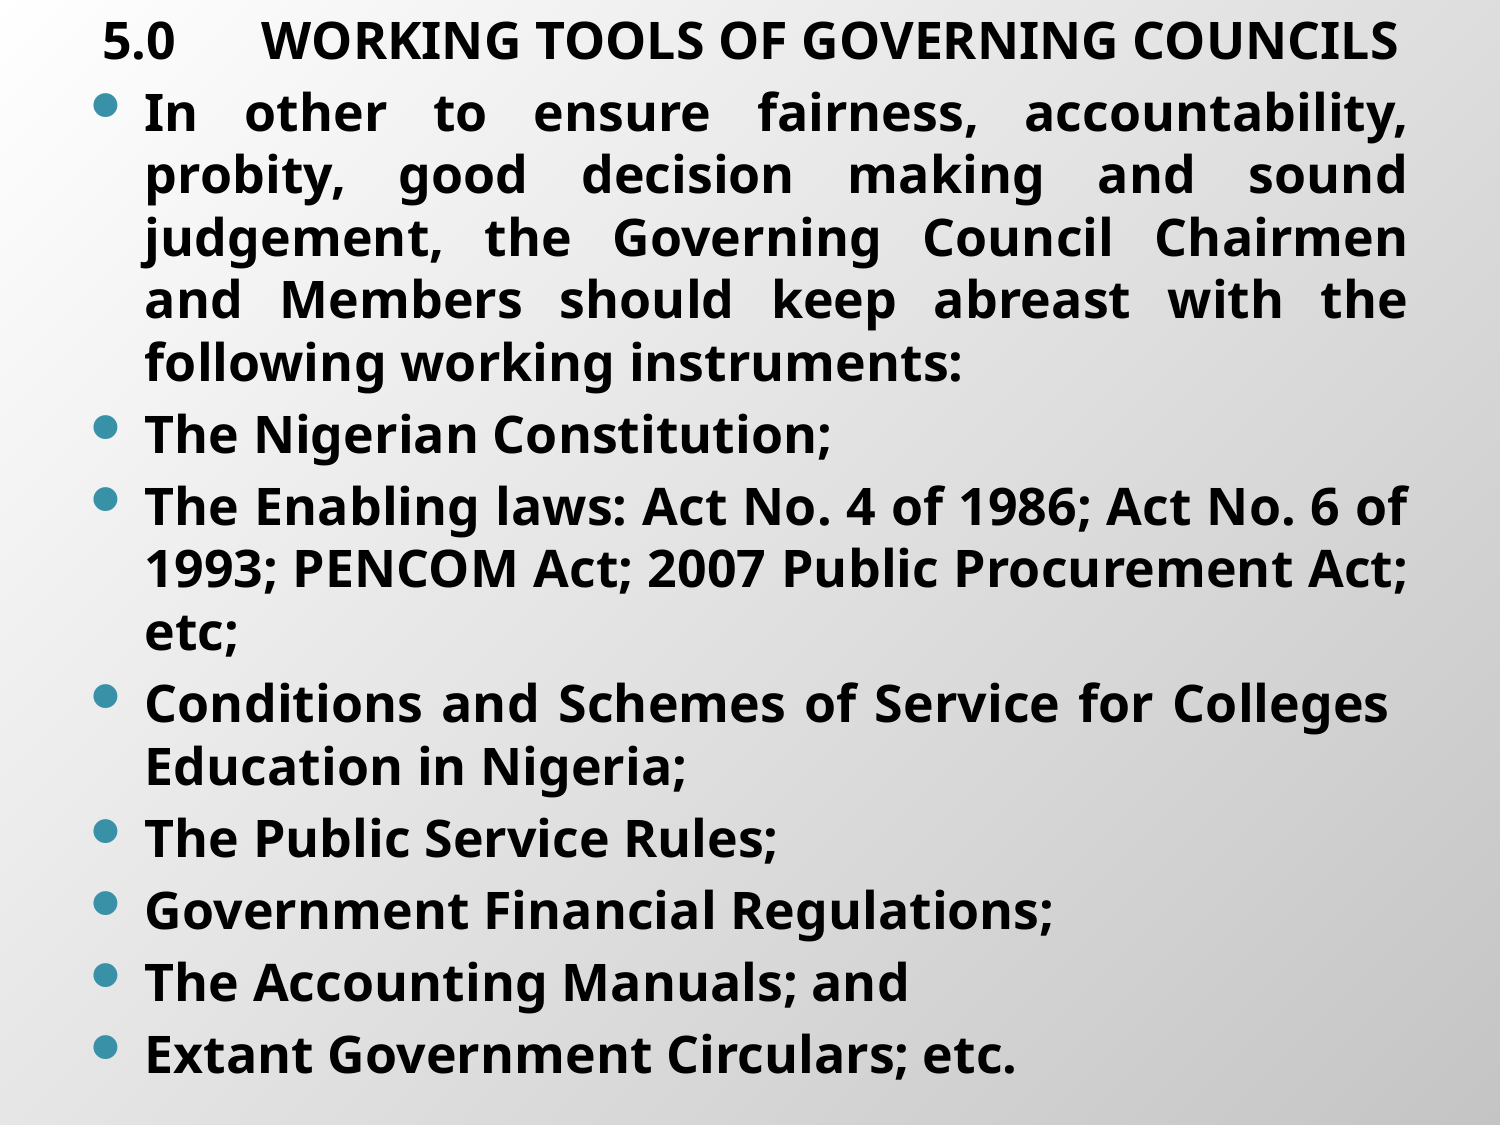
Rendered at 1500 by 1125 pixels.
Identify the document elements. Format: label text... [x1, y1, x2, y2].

list 5.0 WORKING TOOLS OF GOVERNING COUNCILS In other to ensure fairness, accountability, probity, good decision making and sound judgement, the Governing Council Chairmen and Members should keep abreast with the following working instruments: The Nigerian Constitution; The Enabling laws: Act No. 4 of 1986; Act No. 6 of 1993; PENCOM Act; 2007 Public Procurement Act; etc; Conditions and Schemes of Service for Colleges Education in Nigeria; The Public Service Rules; Government Financial Regulations; The Accounting Manuals; and Extant Government Circulars; etc. [75, 0, 1425, 1125]
